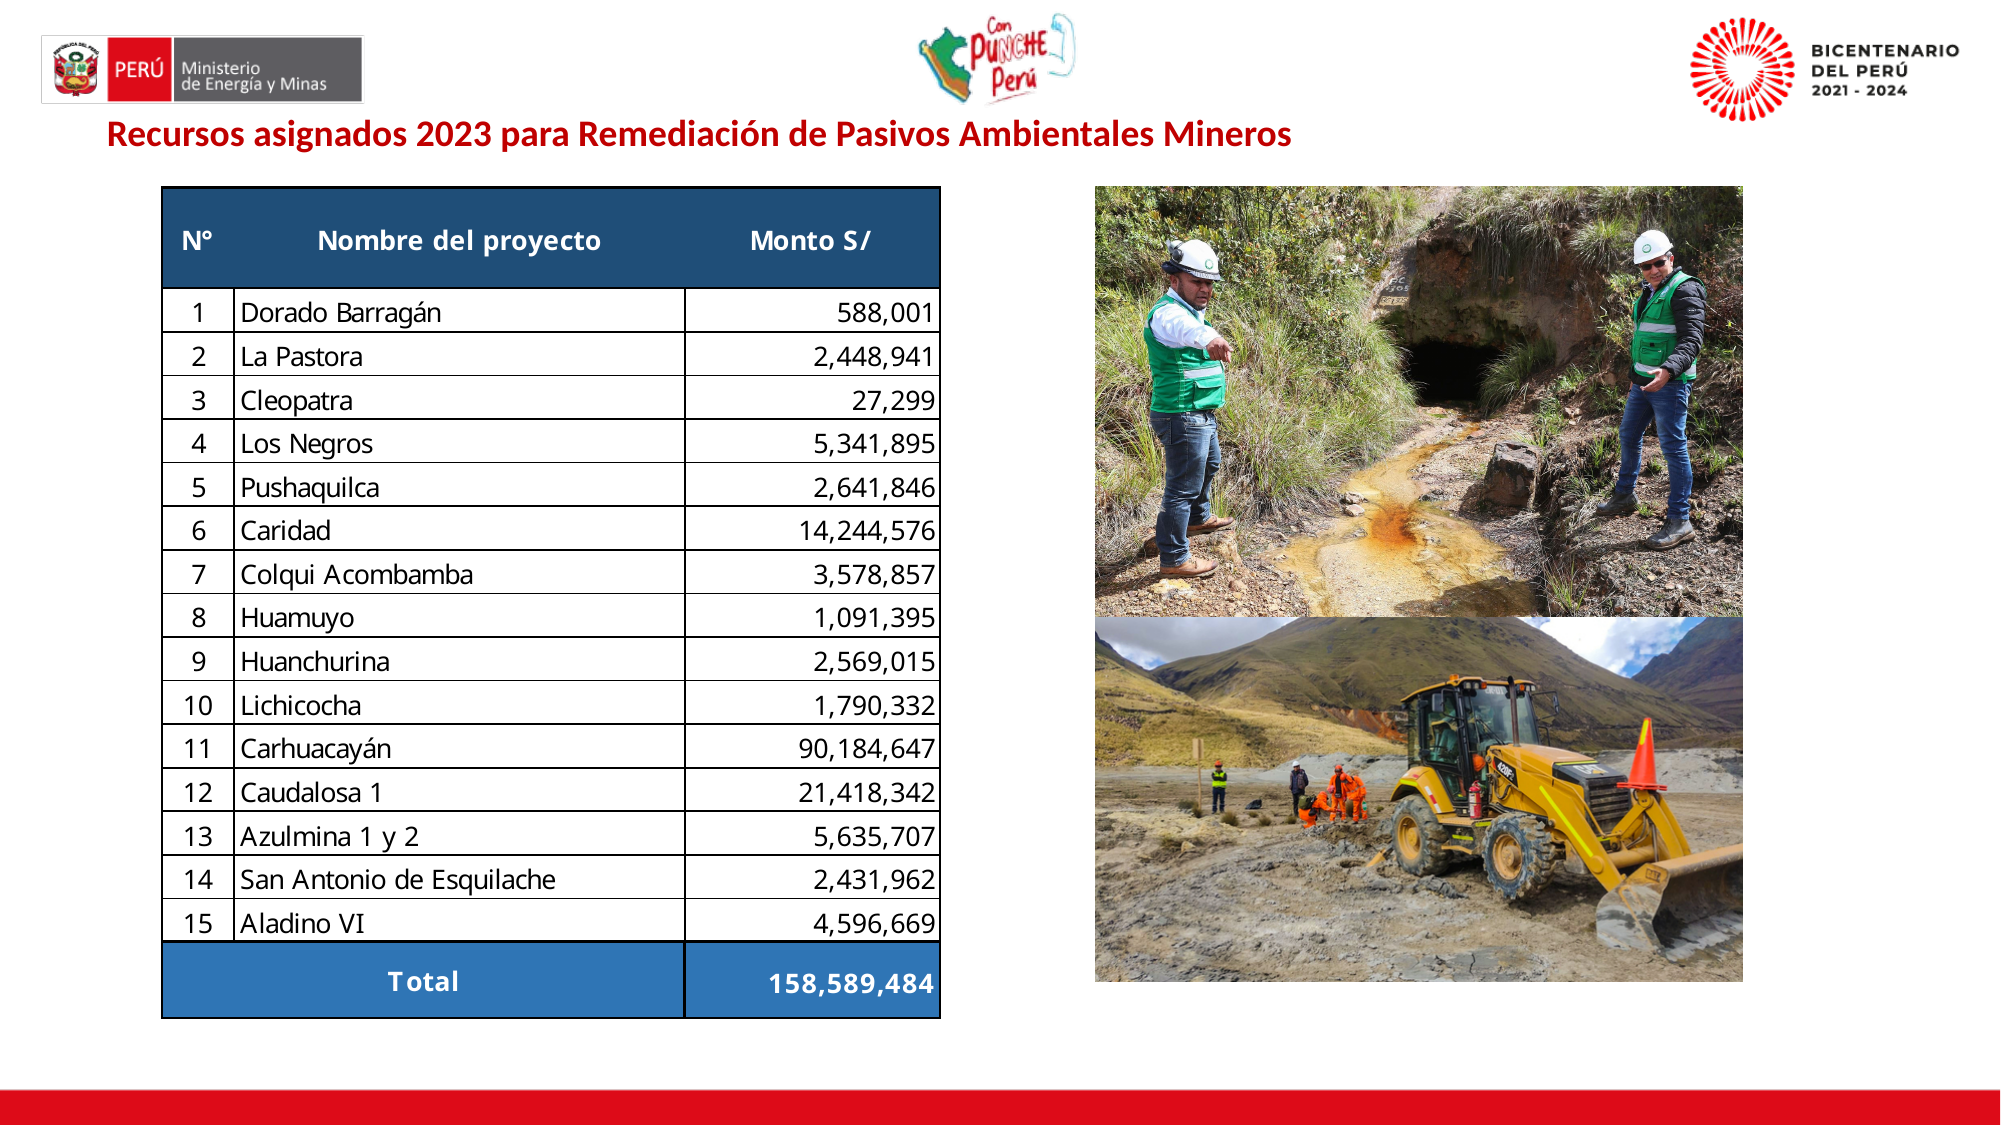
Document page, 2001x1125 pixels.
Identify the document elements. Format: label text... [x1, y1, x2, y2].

text_box Recursos asignados 2023 para Remediación de Pasivos Ambientales Mineros [92, 101, 1764, 161]
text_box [161, 186, 943, 1021]
picture [0, 0, 2001, 1125]
